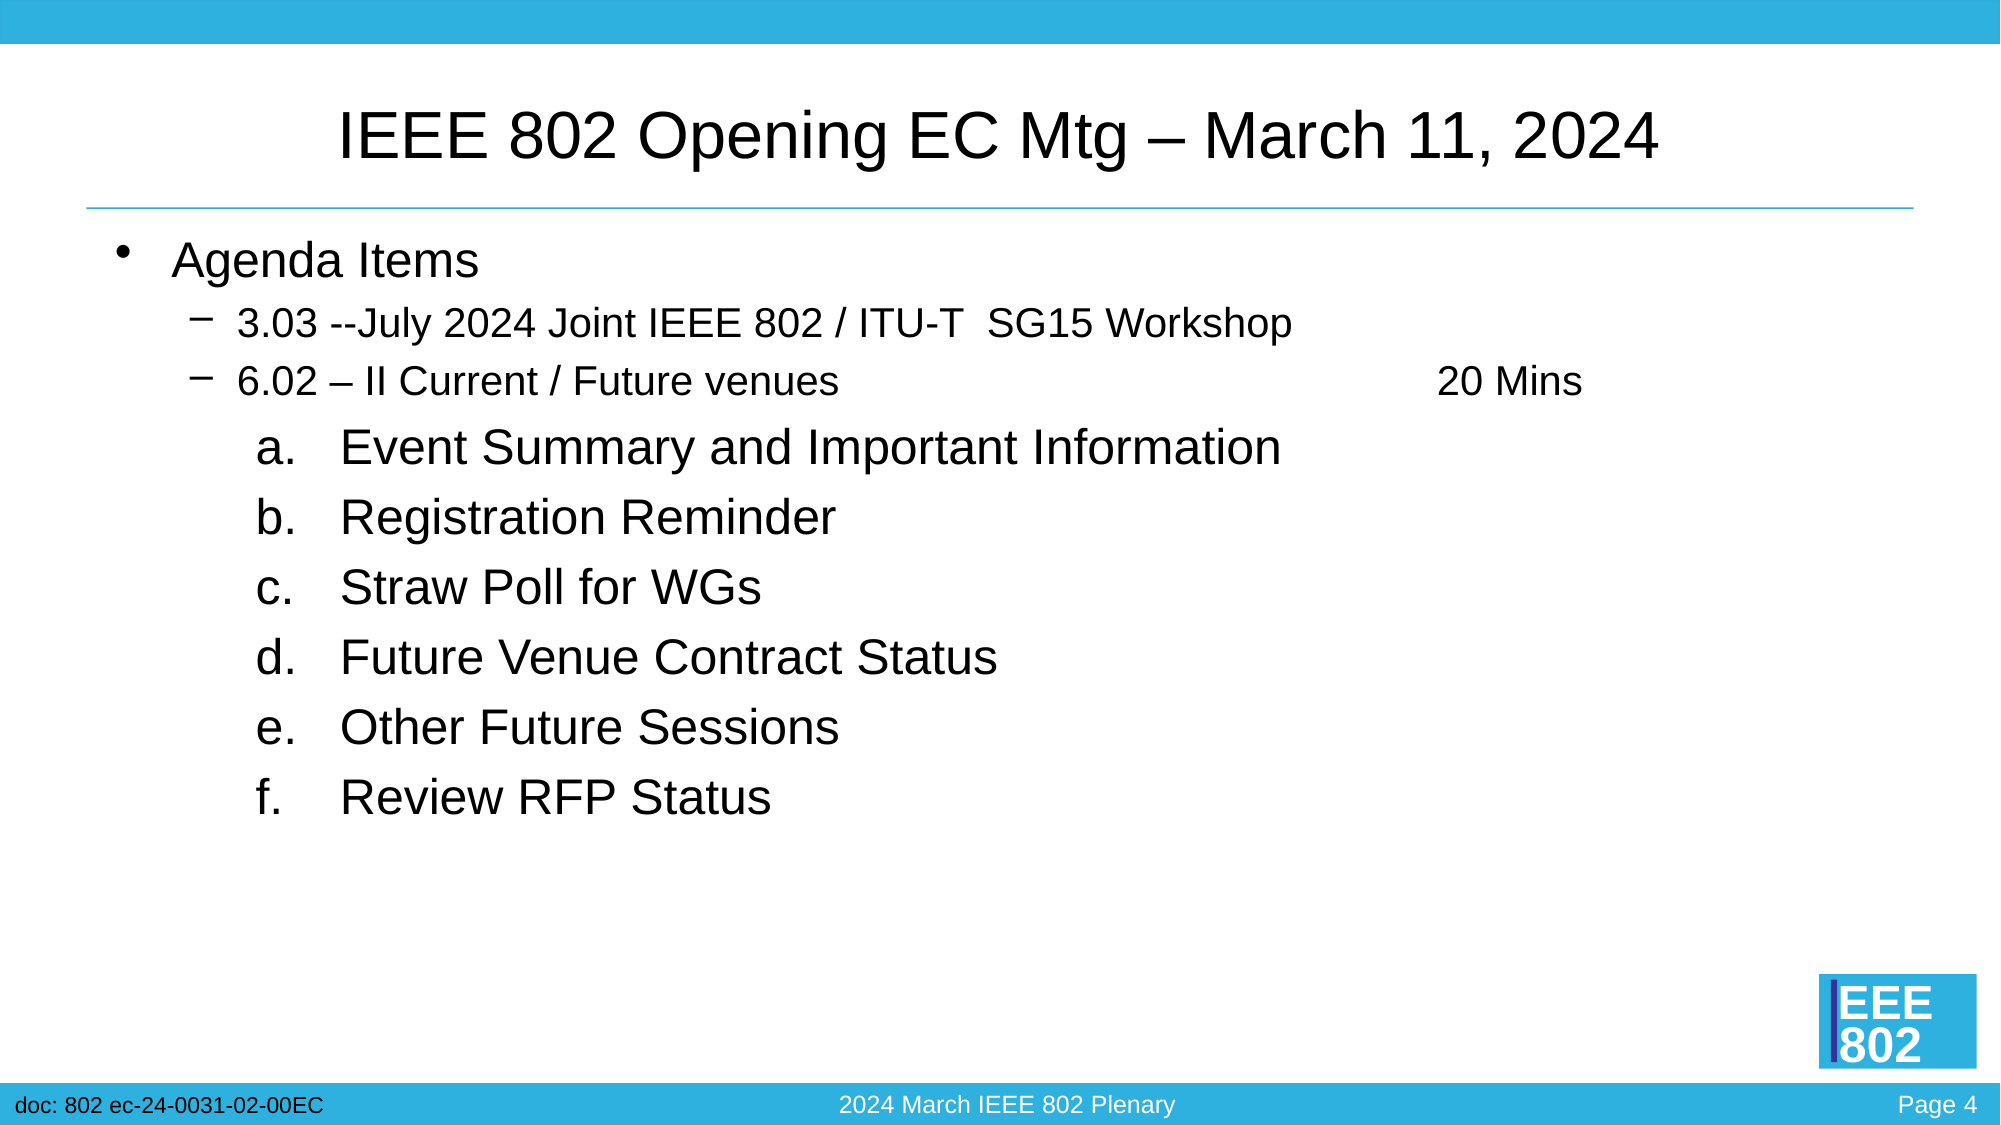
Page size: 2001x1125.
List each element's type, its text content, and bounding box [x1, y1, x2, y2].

list Agenda Items 3.03 --July 2024 Joint IEEE 802 / ITU-T SG15 Workshop 6.02 – II Current / Future venues 20 Mins Event Summary and Important Information Registration Reminder Straw Poll for WGs Future Venue Contract Status Other Future Sessions Review RFP Status [99, 220, 1813, 1038]
title IEEE 802 Opening EC Mtg – March 11, 2024 [99, 66, 1900, 197]
